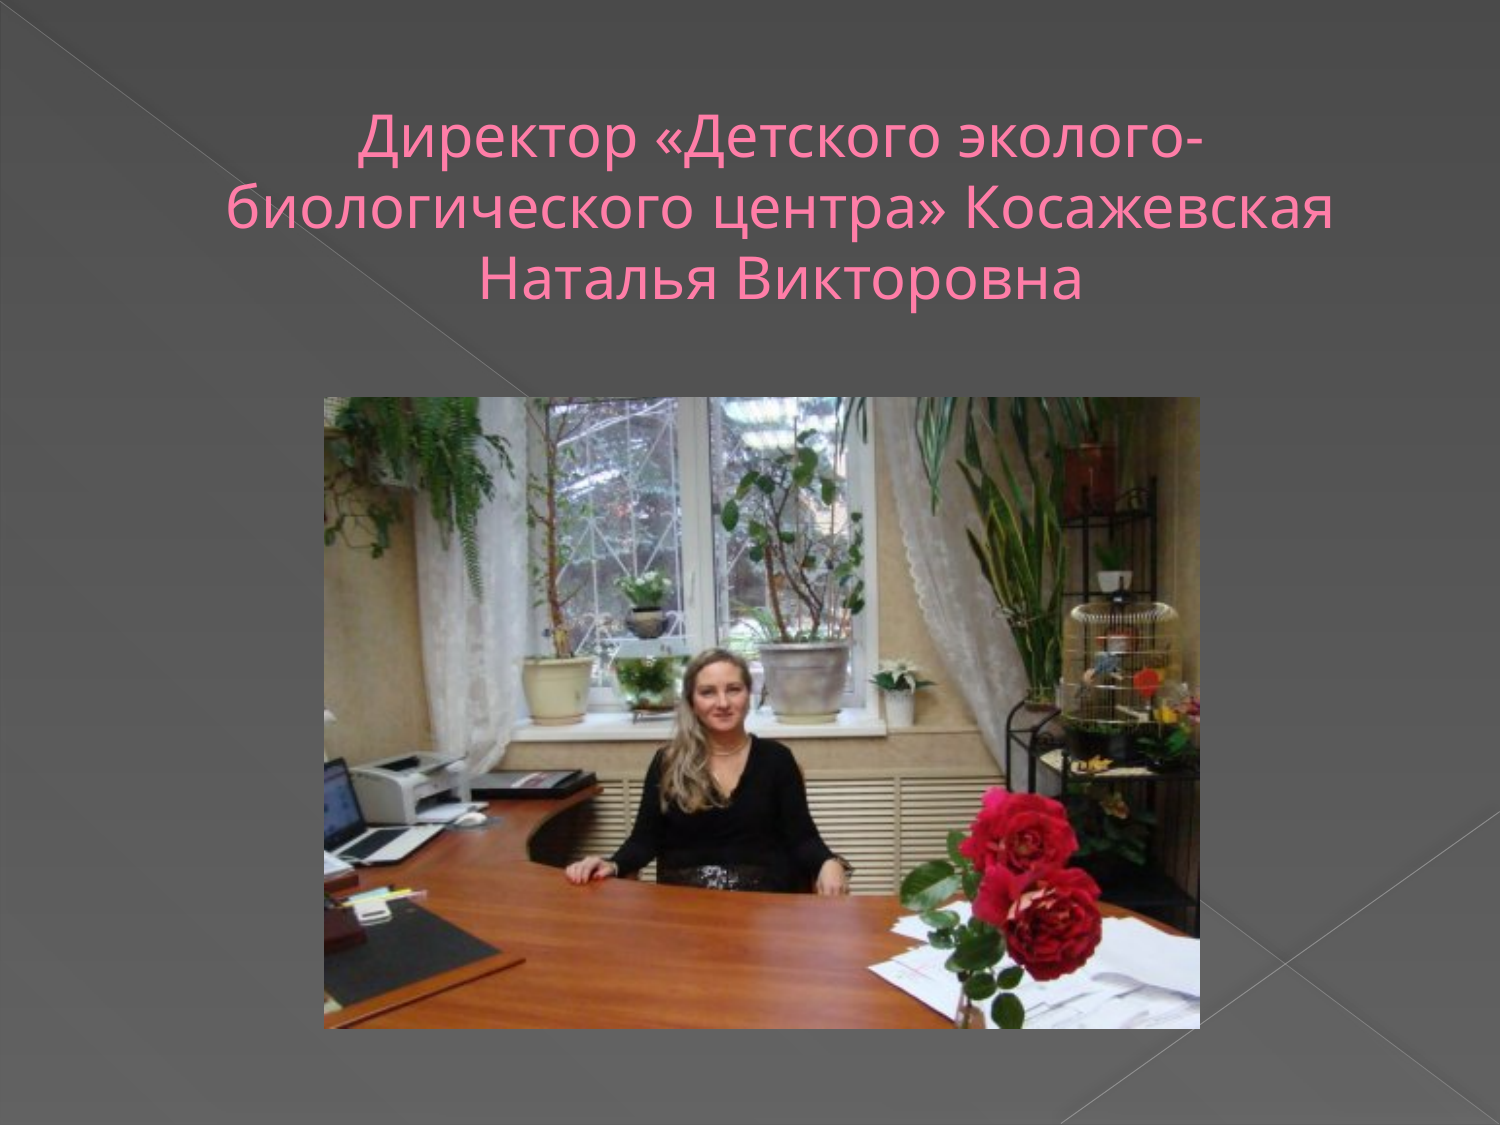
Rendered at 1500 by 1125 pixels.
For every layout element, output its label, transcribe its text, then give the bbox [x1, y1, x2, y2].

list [324, 396, 1200, 1030]
title Директор «Детского эколого-биологического центра» Косажевская Наталья Викторовна [76, 90, 1427, 320]
